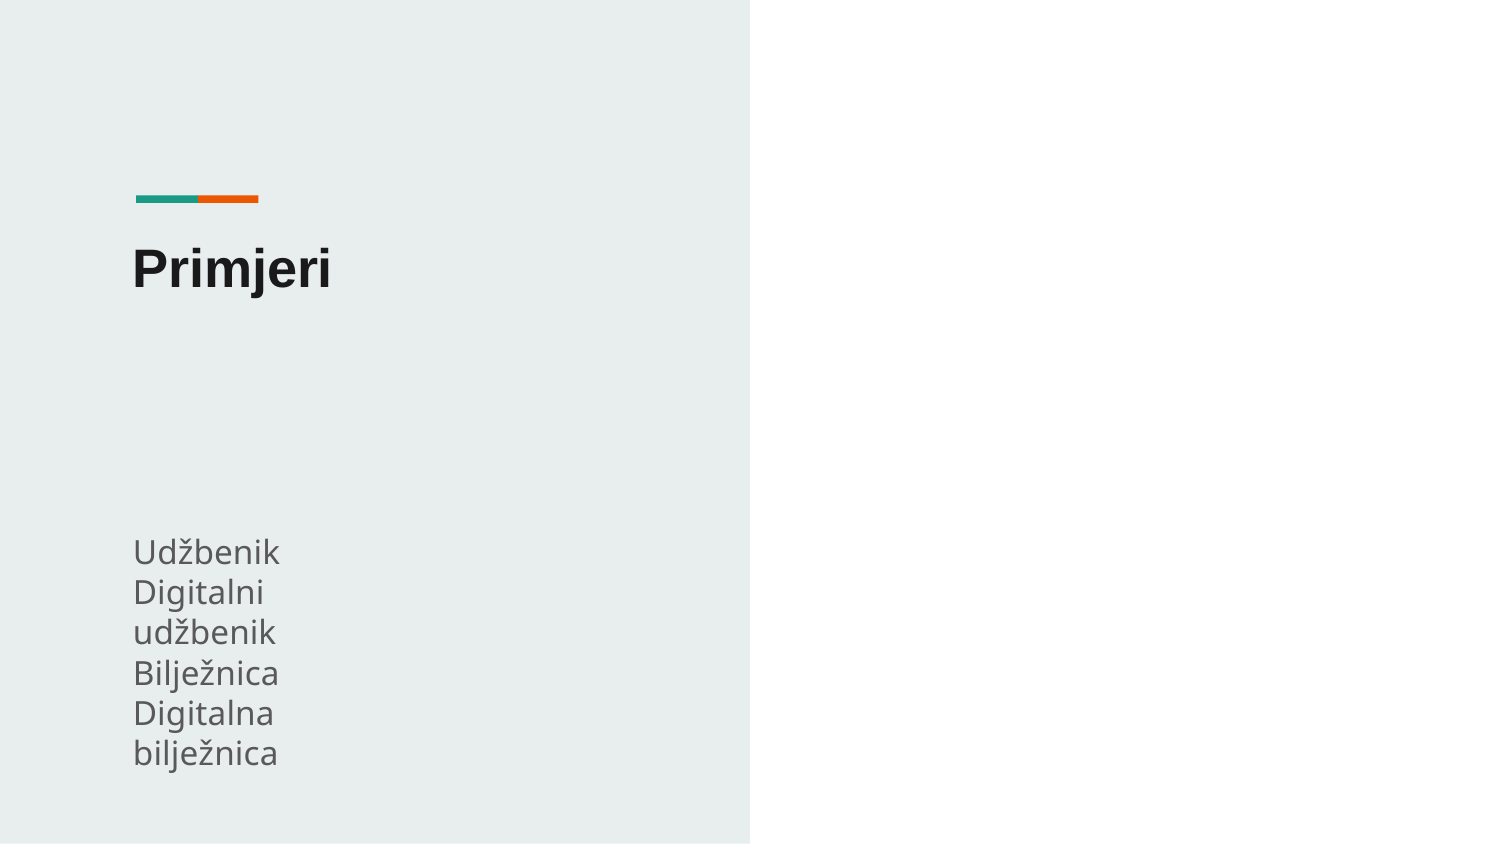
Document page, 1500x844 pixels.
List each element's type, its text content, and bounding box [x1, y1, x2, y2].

title Primjeri [130, 231, 336, 375]
text_box Udžbenik Digitalni udžbenik Bilježnica Digitalna bilježnica [130, 529, 411, 773]
